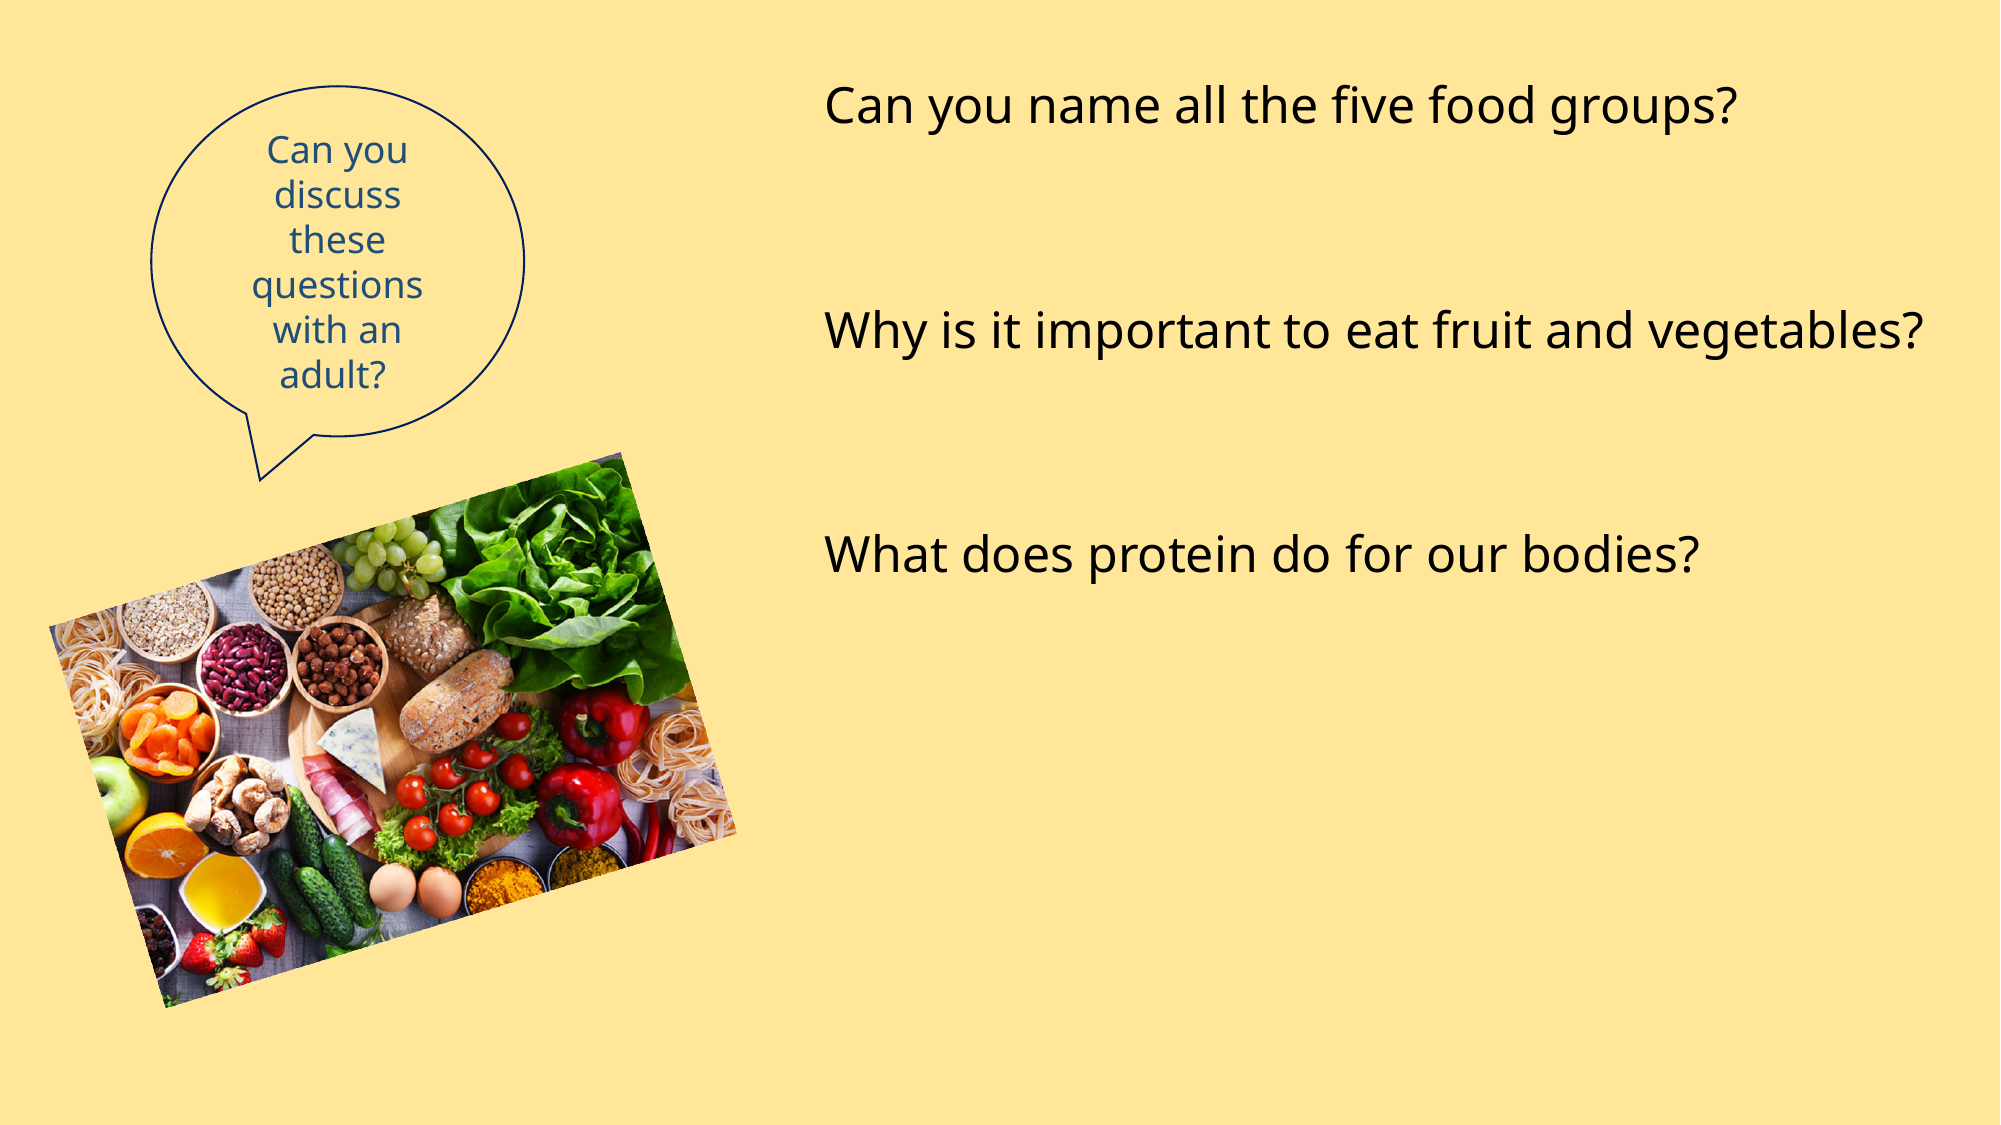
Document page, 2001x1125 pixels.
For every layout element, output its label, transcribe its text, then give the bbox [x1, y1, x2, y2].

picture [50, 453, 736, 1008]
subtitle Can you name all the five food groups? Why is it important to eat fruit and vegetables? What does protein do for our bodies? [809, 73, 2000, 604]
text_box Can you discuss these questions with an adult? [150, 85, 526, 483]
